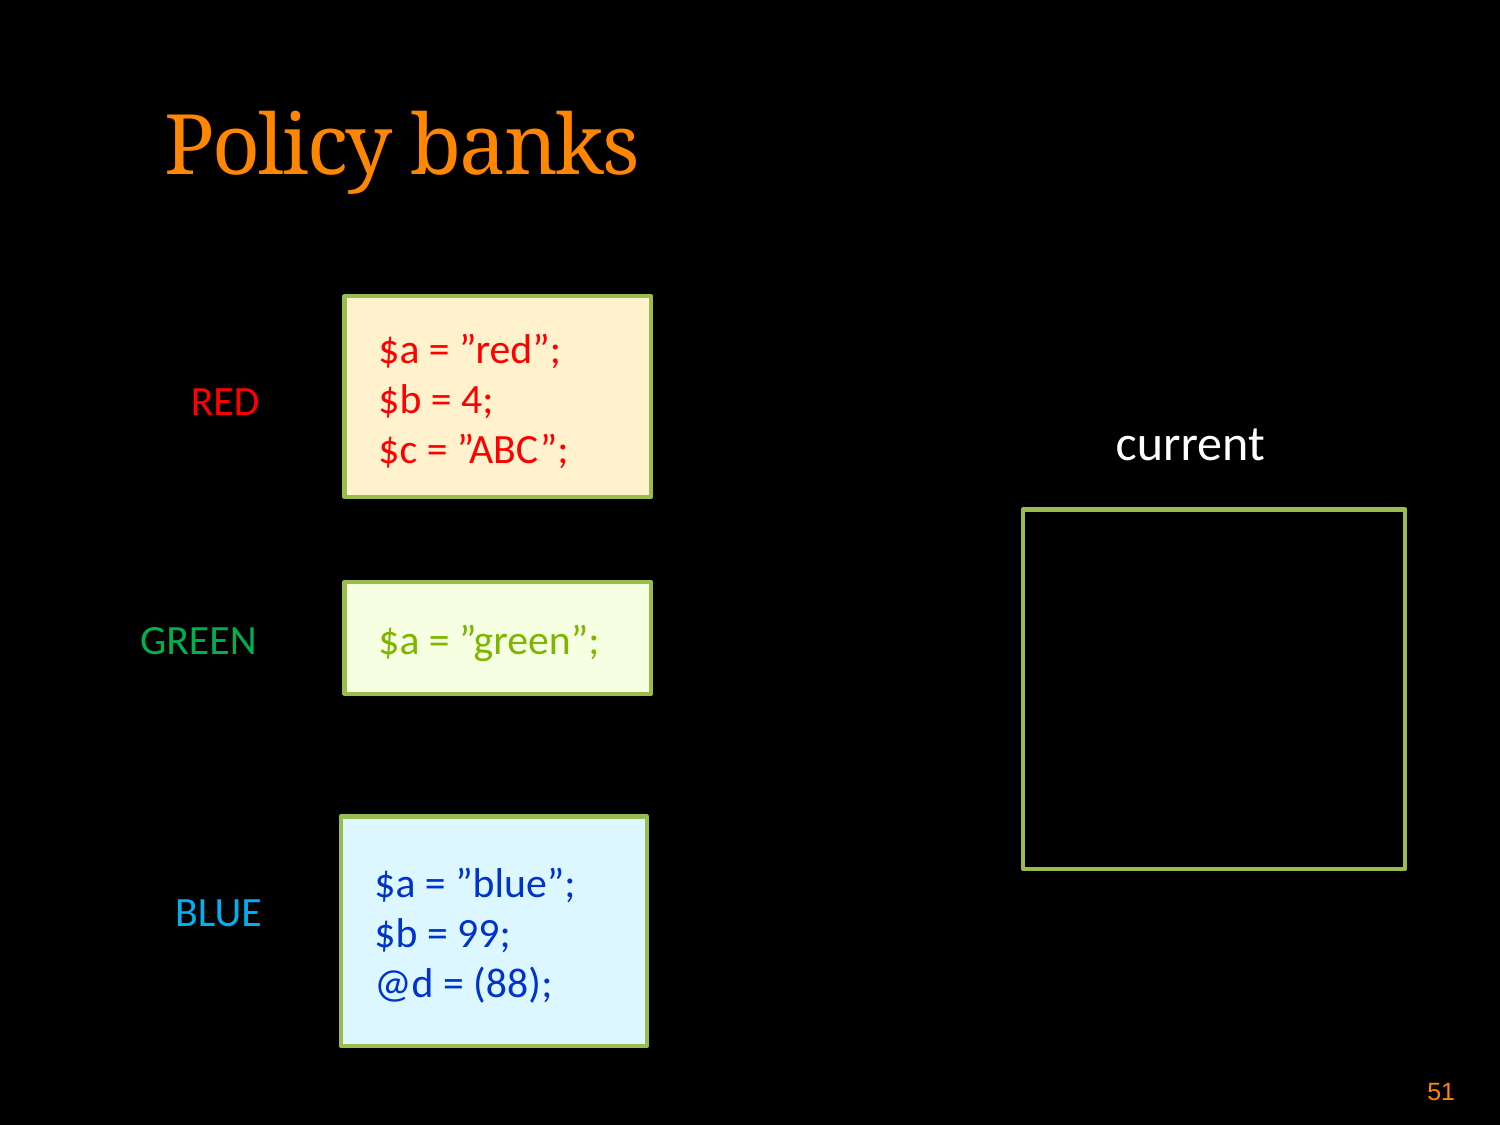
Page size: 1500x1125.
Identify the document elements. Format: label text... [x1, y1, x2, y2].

text_box $a = ”red”; $b = 4; $c = ”ABC”; [342, 294, 653, 499]
text_box current [1100, 403, 1293, 478]
text_box $a = ”green”; [342, 580, 653, 696]
text_box 50 [1412, 1052, 1488, 1113]
text_box RED [176, 366, 319, 432]
text_box $a = ”blue”; $b = 99; @d = (88); [339, 814, 649, 1048]
text_box BLUE [160, 877, 320, 943]
text_box GREEN [125, 605, 312, 670]
text_box Policy banks [150, 83, 1425, 234]
text_box $a = ”black”; $b = 2; $c = undef; @d = (1, 2, 3); [1021, 507, 1407, 871]
